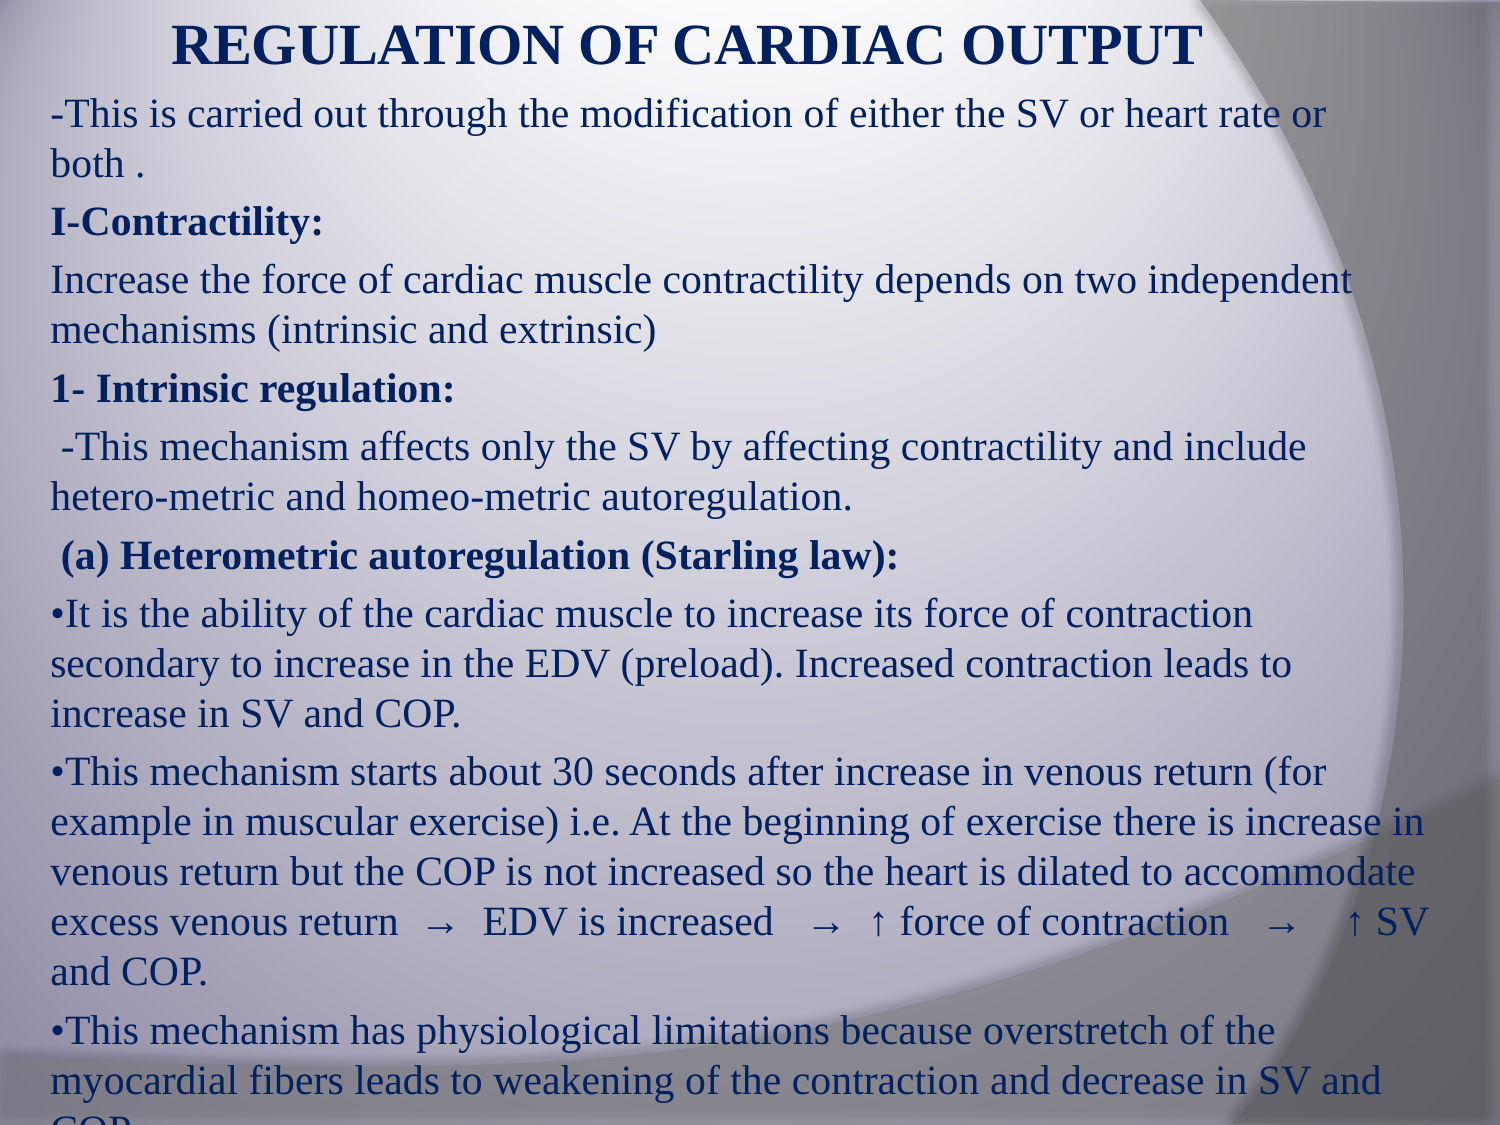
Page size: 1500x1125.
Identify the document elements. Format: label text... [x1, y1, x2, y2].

picture [0, 0, 1377, 1066]
list -This is carried out through the modification of either the SV or heart rate or both . I-Contractility: Increase the force of cardiac muscle contractility depends on two independent mechanisms (intrinsic and extrinsic) 1- Intrinsic regulation: -This mechanism affects only the SV by affecting contractility and include hetero-metric and homeo-metric autoregulation. (a) Heterometric autoregulation (Starling law): •It is the ability of the cardiac muscle to increase its force of contraction secondary to increase in the EDV (preload). Increased contraction leads to increase in SV and COP. •This mechanism starts about 30 seconds after increase in venous return (for example in muscular exercise) i.e. At the beginning of exercise there is increase in venous return but the COP is not increased so the heart is dilated to accommodate excess venous return → EDV is increased → ↑ force of contraction → ↑ SV and COP. •This mechanism has physiological limitations because overstretch of the myocardial fibers leads to weakening of the contraction and decrease in SV and COP. [29, 78, 1447, 821]
title REGULATION OF CARDIAC OUTPUT [75, 28, 1300, 78]
